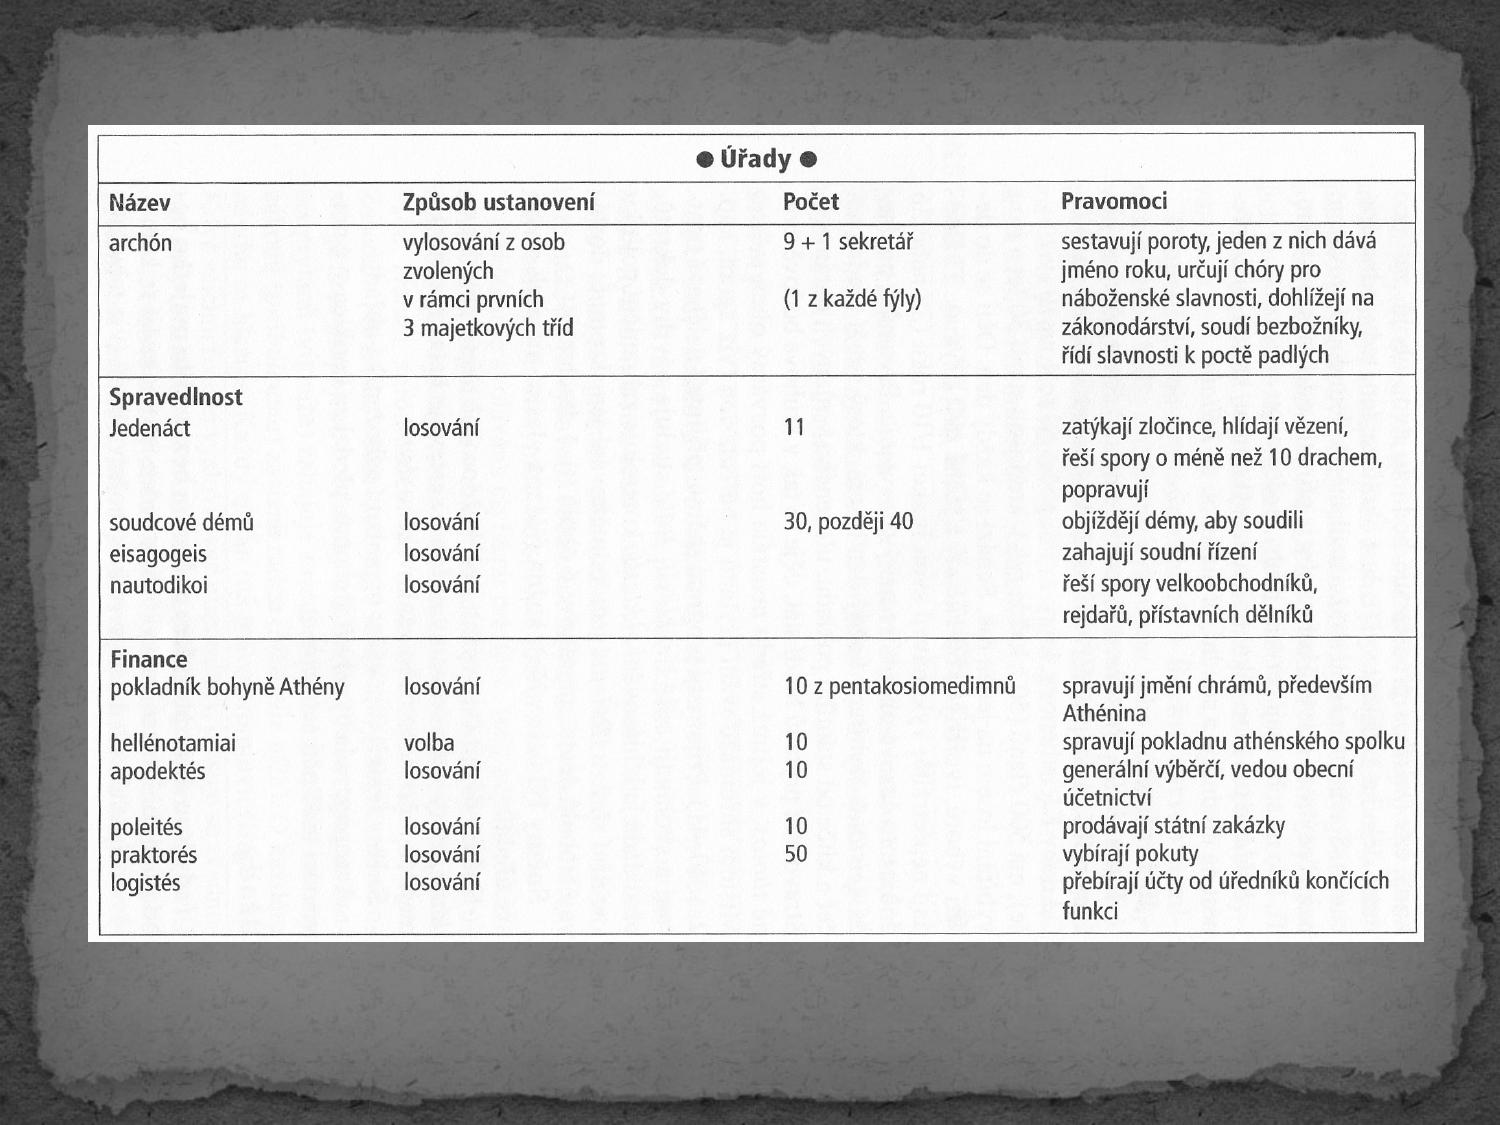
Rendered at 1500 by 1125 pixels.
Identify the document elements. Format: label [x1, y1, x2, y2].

picture [88, 125, 1424, 942]
